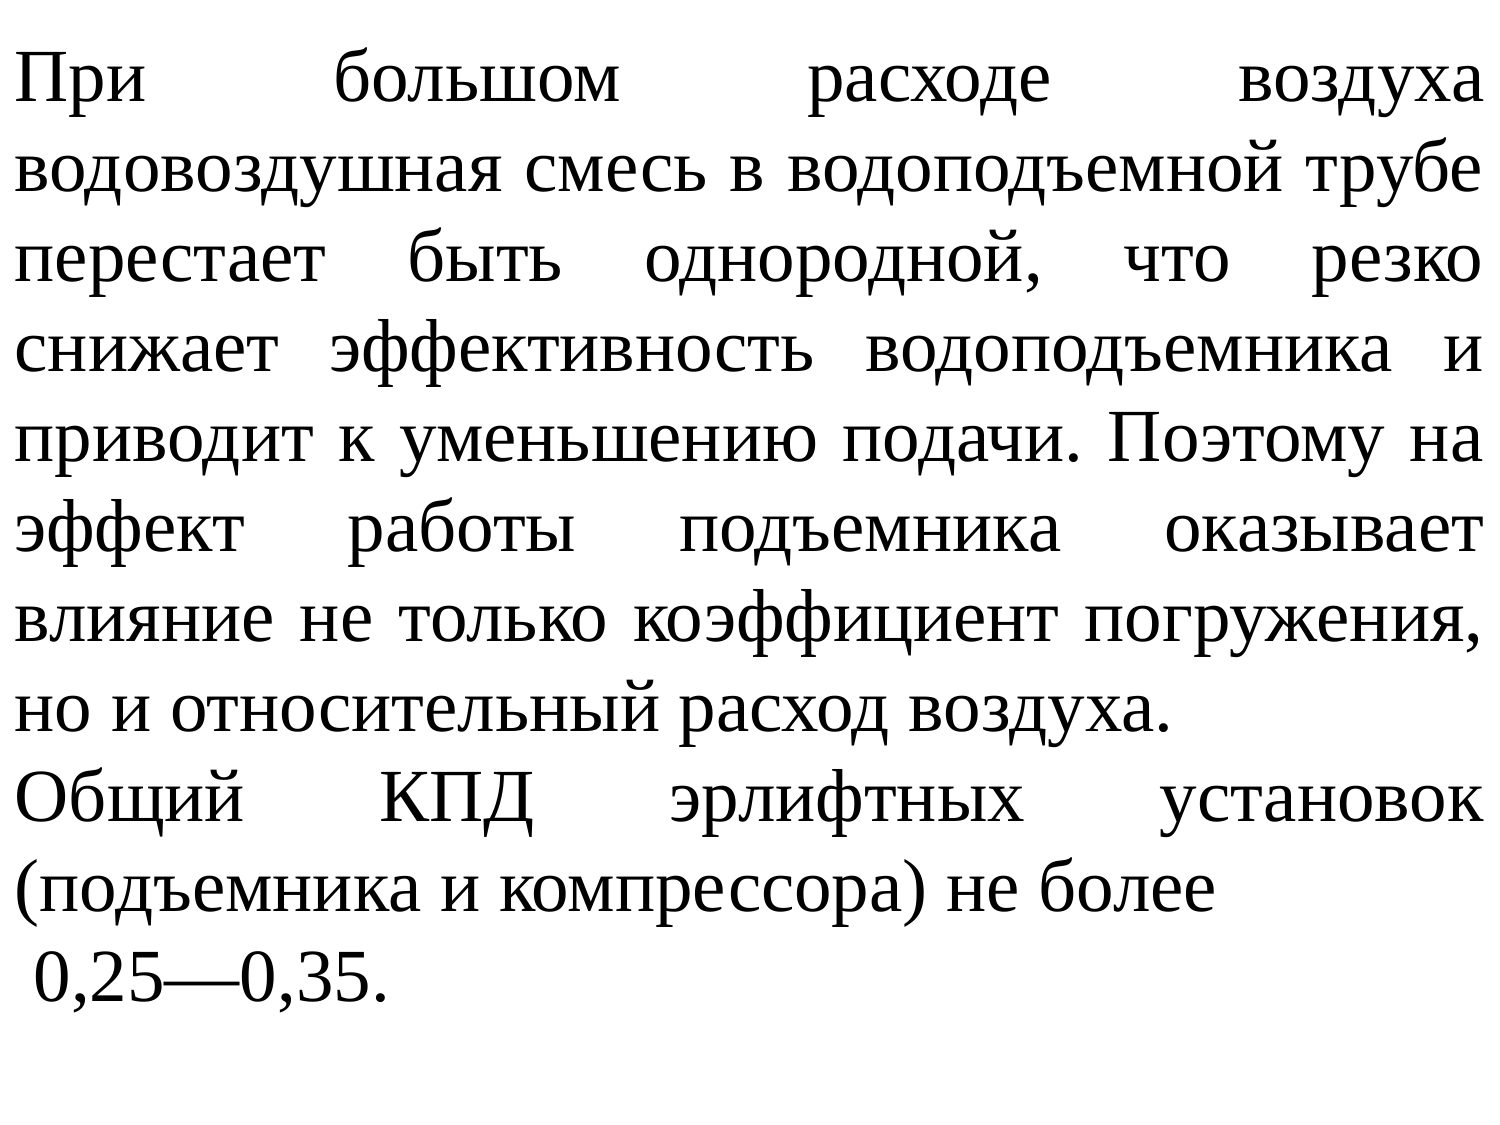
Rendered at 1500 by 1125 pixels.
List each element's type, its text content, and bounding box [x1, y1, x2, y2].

text_box При большом расходе воздуха водовоздушная смесь в водоподъемной трубе перестает быть однородной, что резко снижает эффективность водоподъемника и приводит к уменьшению подачи. Поэтому на эффект работы подъемника оказывает влияние не только коэффициент погружения, но и относительный расход воздуха. Общий КПД эрлифтных установок (подъемника и компрессора) не более 0,25—0,35. [0, 19, 1500, 1024]
